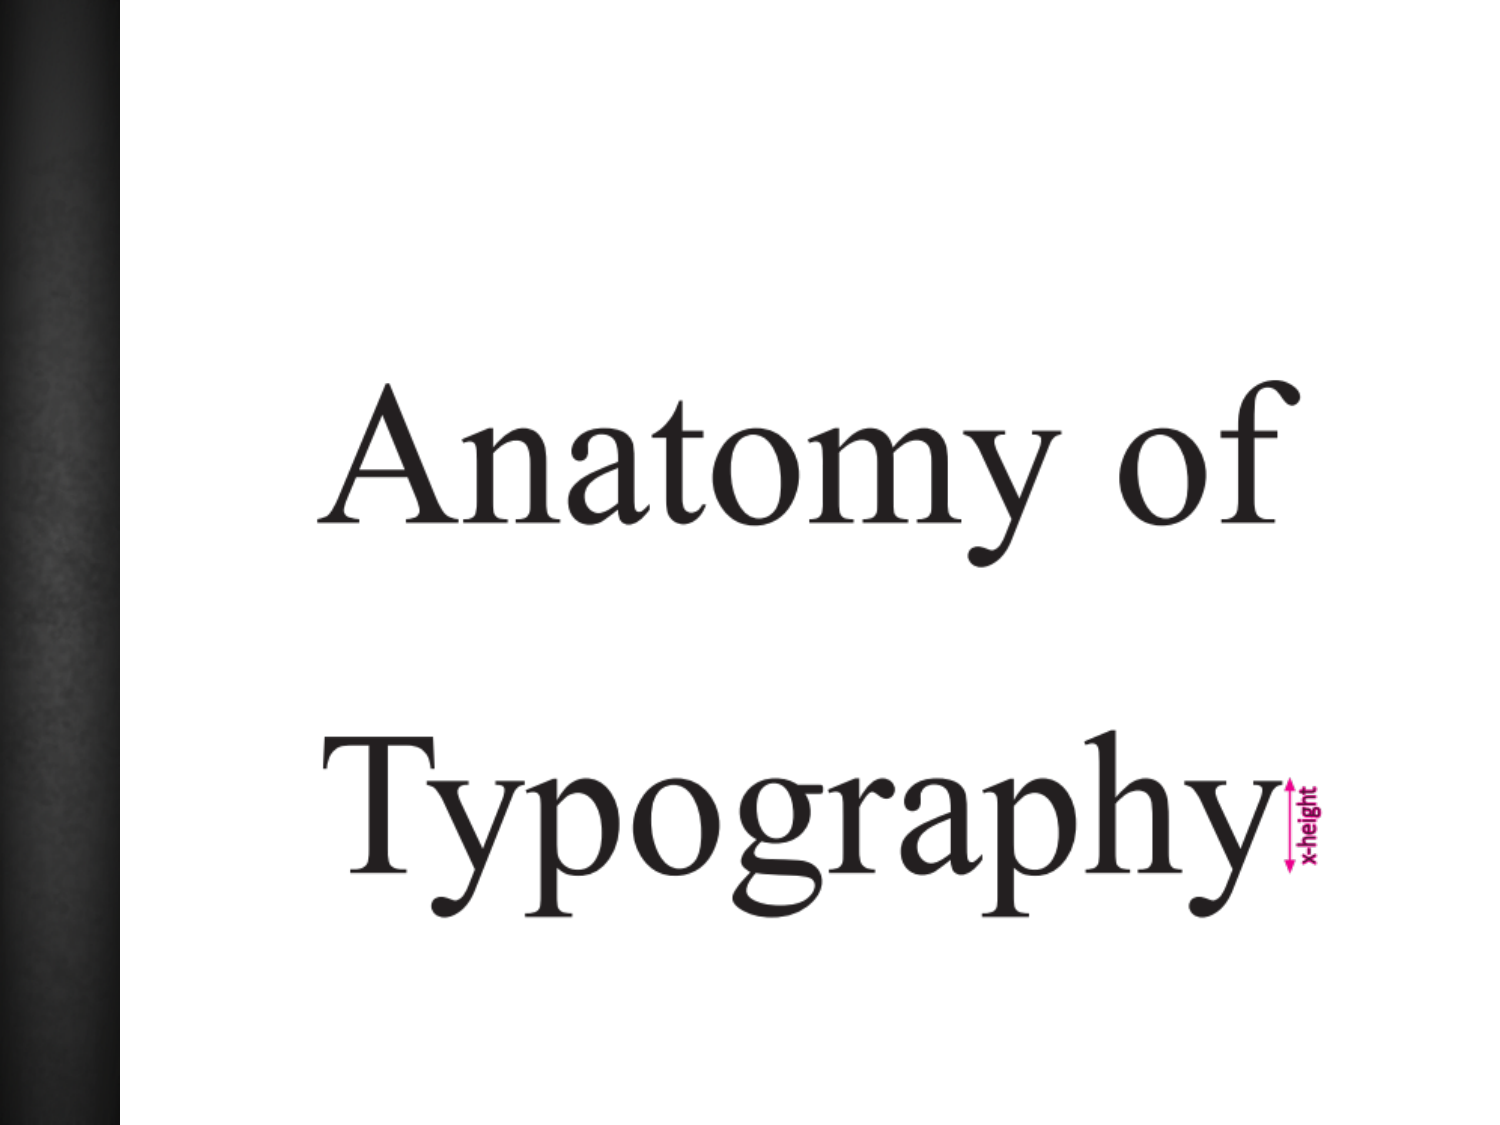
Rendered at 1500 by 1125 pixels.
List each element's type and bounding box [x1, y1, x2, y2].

picture [252, 314, 1422, 944]
picture [0, 0, 120, 1125]
